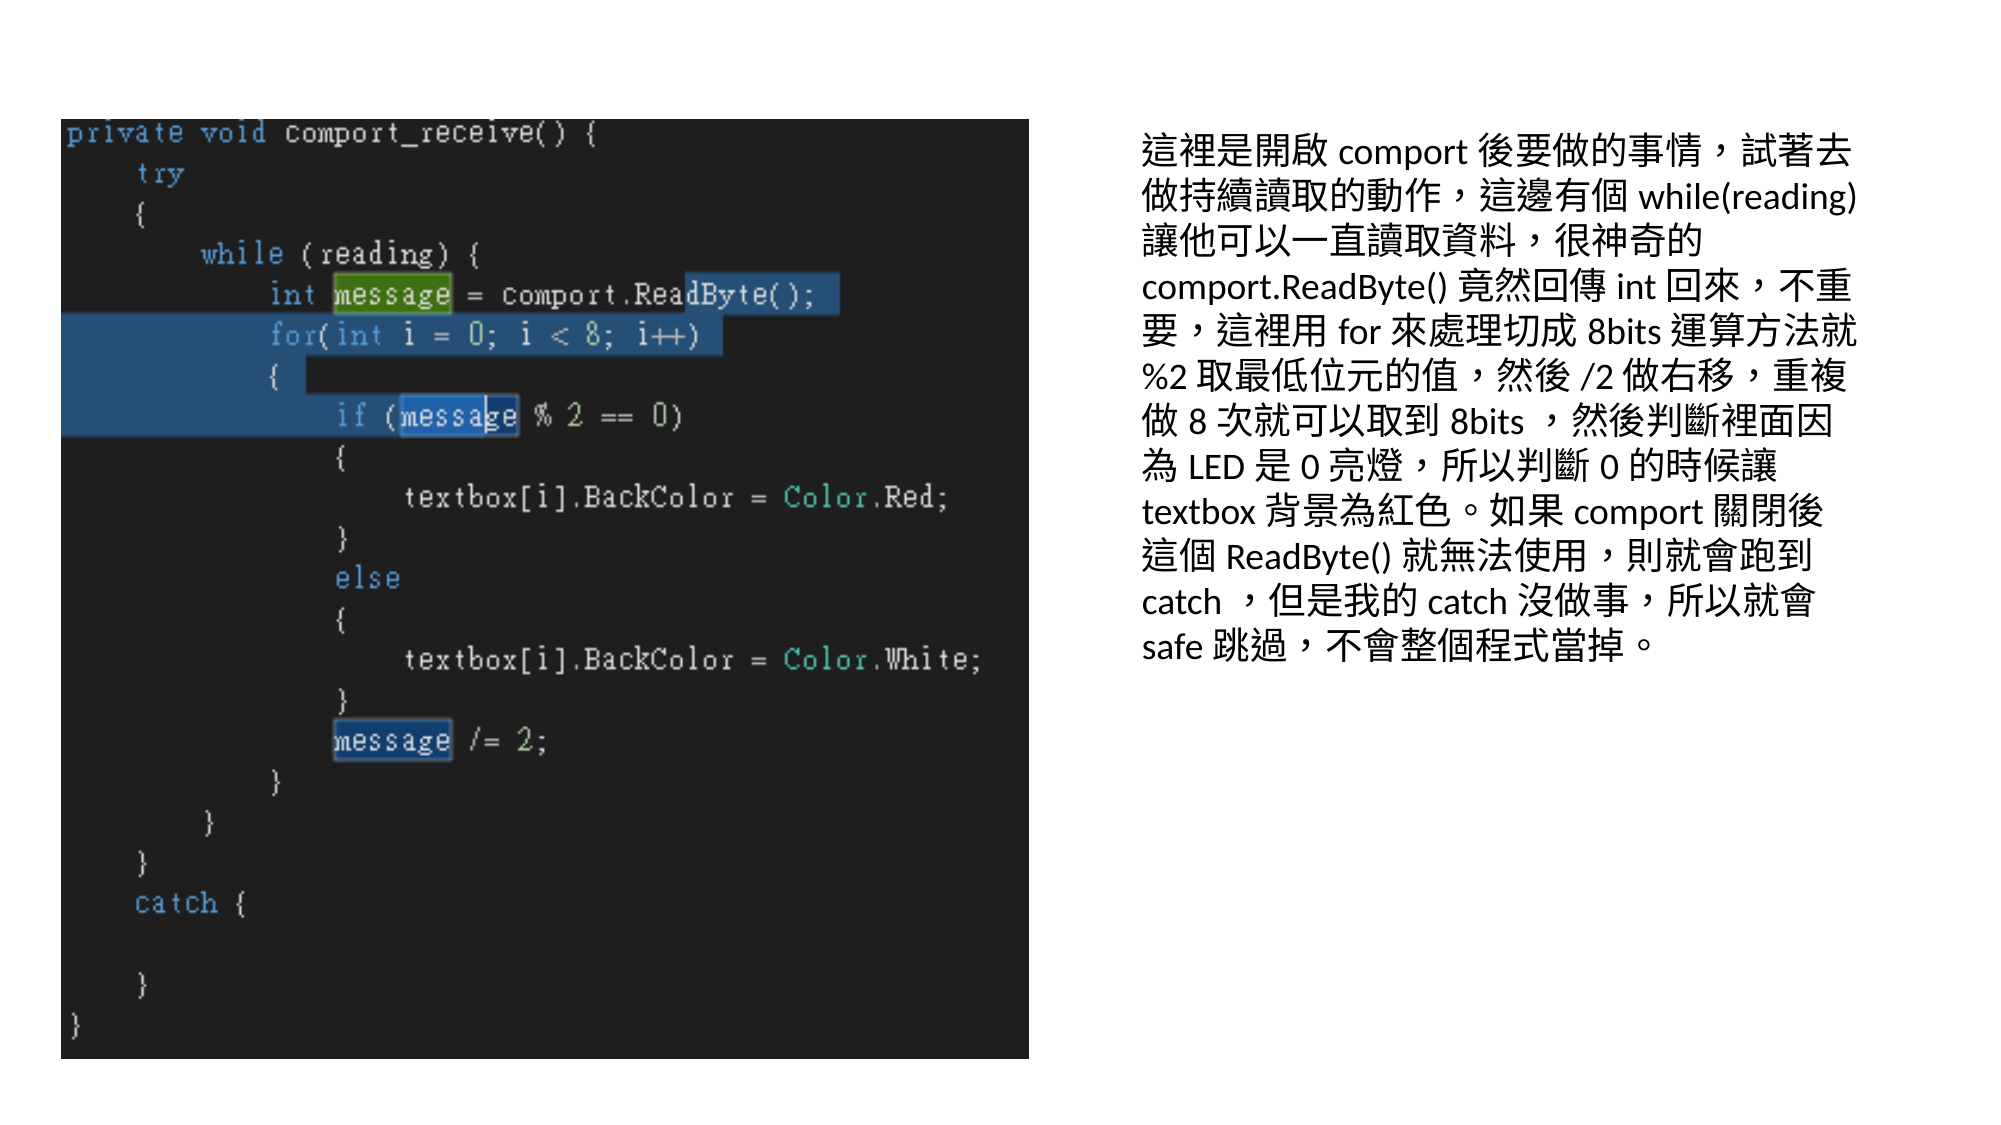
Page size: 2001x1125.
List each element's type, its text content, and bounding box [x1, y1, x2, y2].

text_box 這裡是開啟comport後要做的事情，試著去做持續讀取的動作，這邊有個while(reading)讓他可以一直讀取資料，很神奇的comport.ReadByte()竟然回傳int回來，不重要，這裡用for來處理切成8bits運算方法就%2取最低位元的值，然後/2做右移，重複做8次就可以取到8bits，然後判斷裡面因為LED是0亮燈，所以判斷0的時候讓textbox背景為紅色。如果comport關閉後這個ReadByte()就無法使用，則就會跑到catch，但是我的catch沒做事，所以就會safe跳過，不會整個程式當掉。 [1127, 119, 1878, 675]
picture [61, 119, 1029, 1059]
